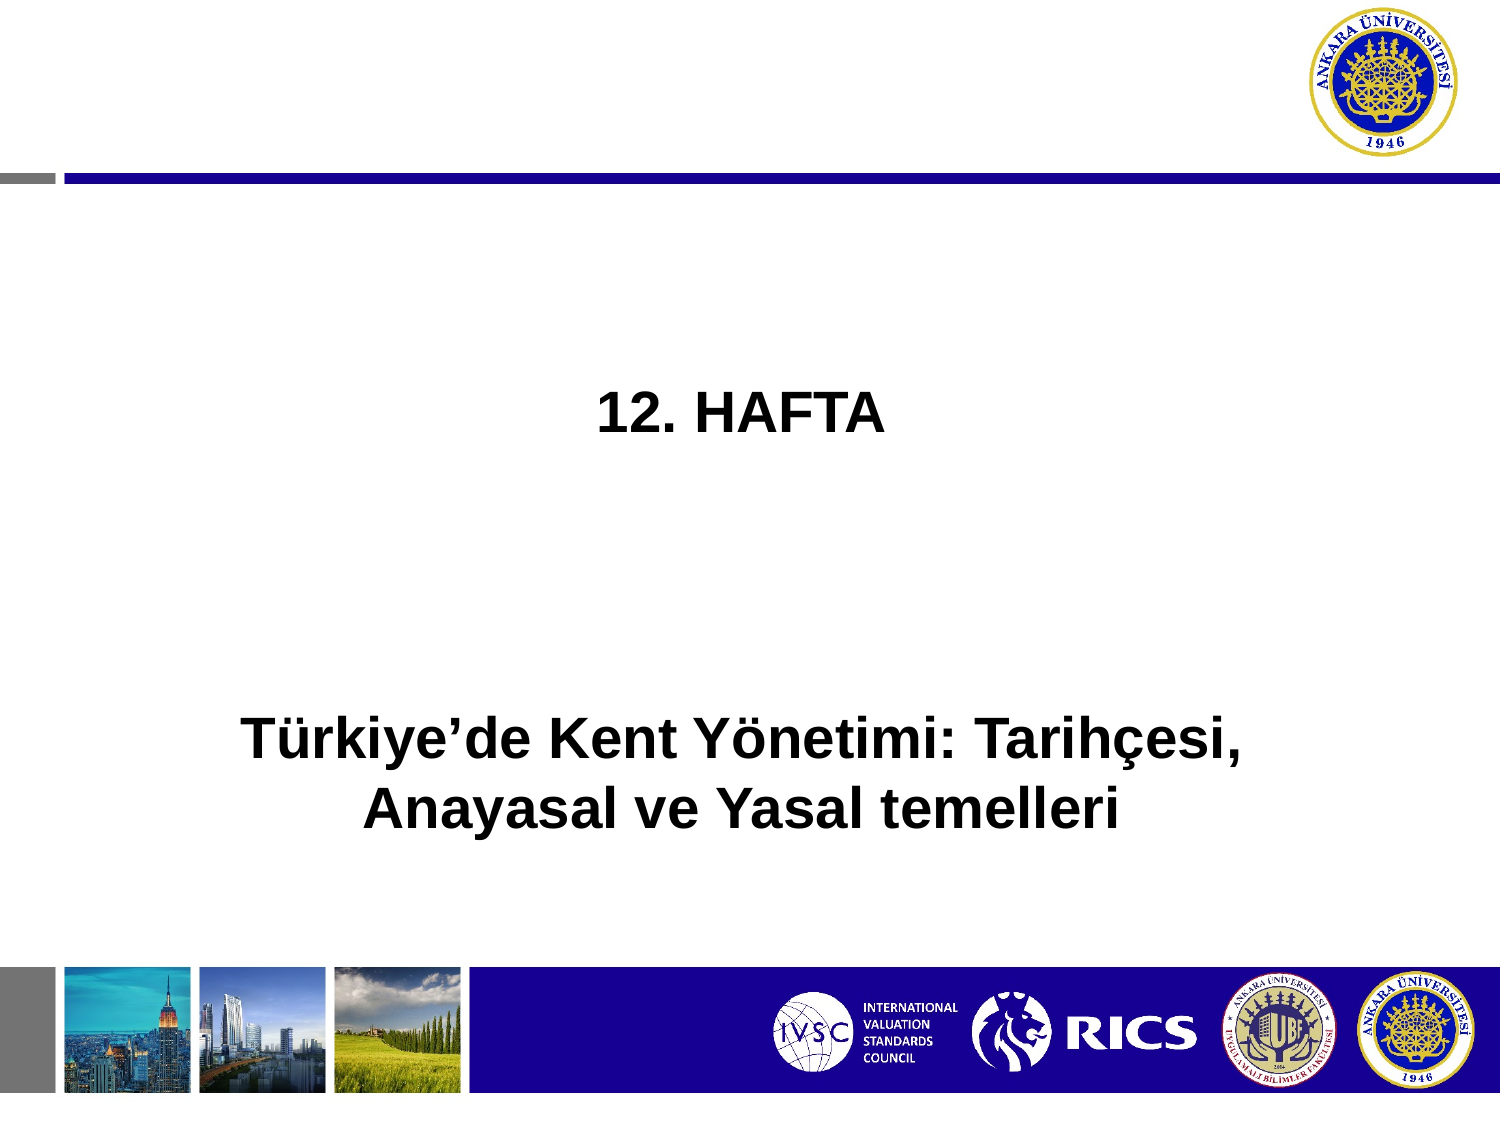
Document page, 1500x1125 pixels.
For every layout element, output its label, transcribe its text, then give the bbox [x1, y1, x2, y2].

picture [0, 0, 1500, 1125]
text_box 12. HAFTA Türkiye’de Kent Yönetimi: Tarihçesi, Anayasal ve Yasal temelleri [123, 284, 1361, 848]
